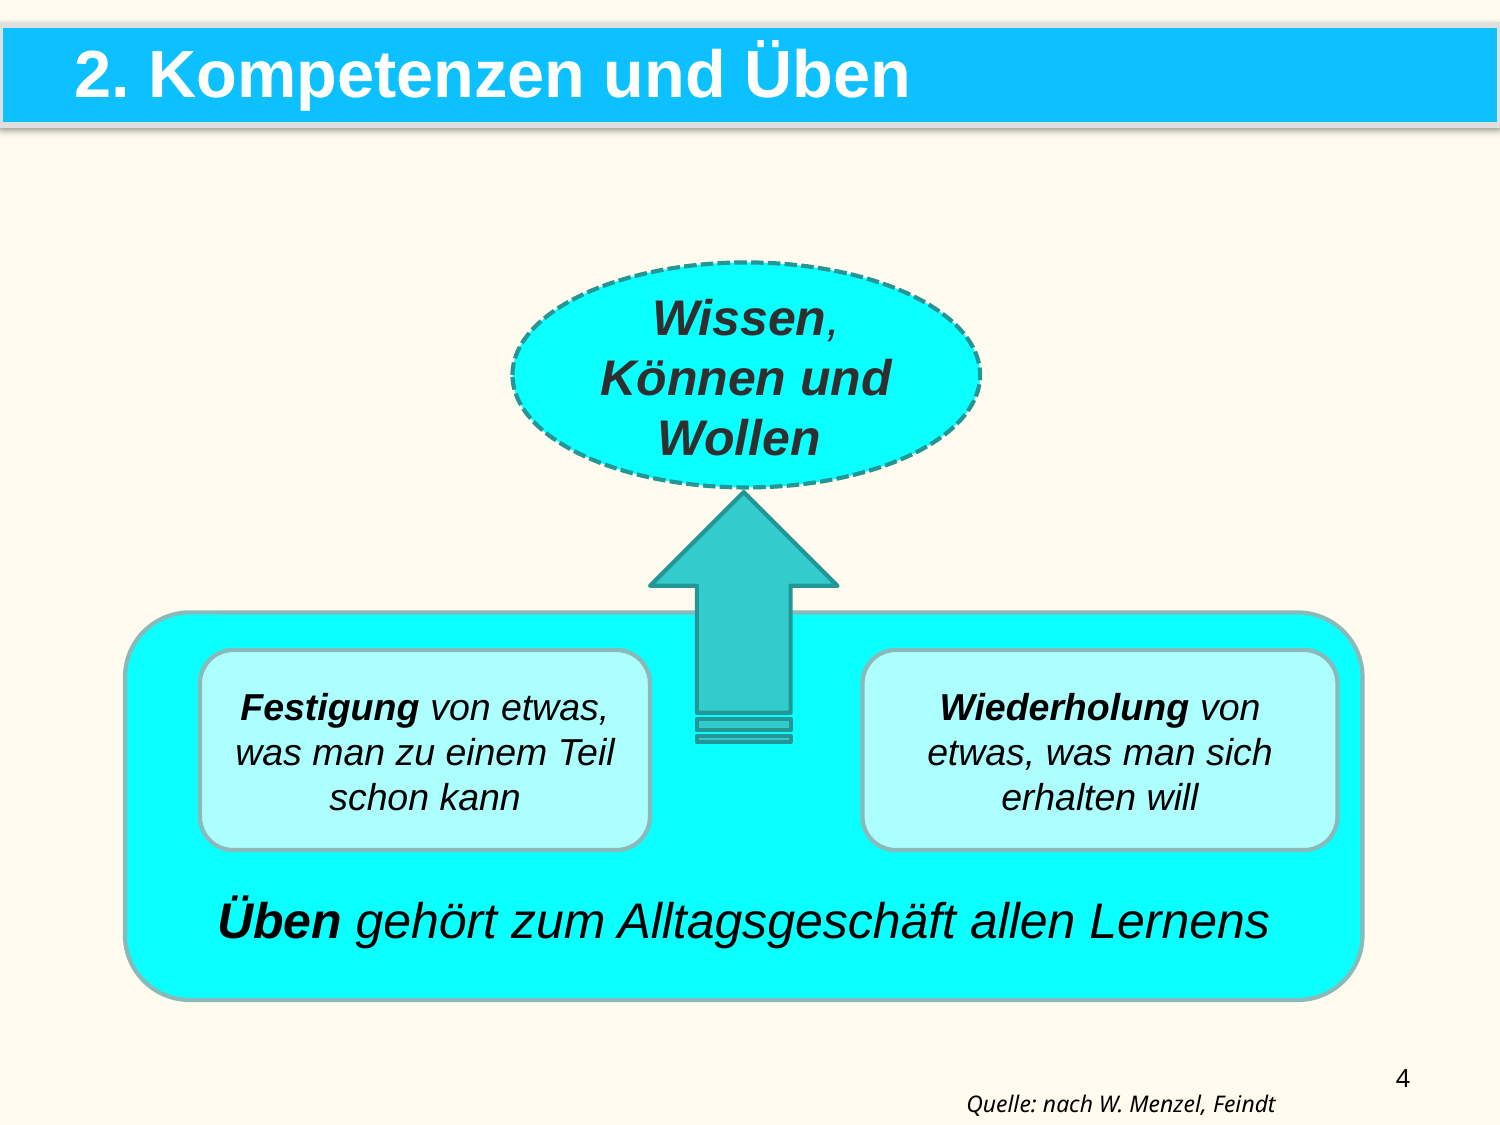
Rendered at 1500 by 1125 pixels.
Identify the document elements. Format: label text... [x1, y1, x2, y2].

text_box Wiederholung von etwas, was man sich erhalten will [860, 647, 1340, 853]
text_box Quelle: nach W. Menzel, Feindt [951, 1082, 1292, 1125]
text_box [648, 489, 840, 715]
text_box Wissen, Können und Wollen [510, 260, 983, 490]
text_box Festigung von etwas, was man zu einem Teil schon kann [197, 647, 653, 853]
text_box 2. Kompetenzen und Üben [0, 22, 1500, 128]
text_box [695, 717, 793, 732]
text_box Üben gehört zum Alltagsgeschäft allen Lernens [122, 610, 1365, 1003]
slide_number 4 [999, 1024, 1426, 1101]
text_box [695, 734, 793, 744]
